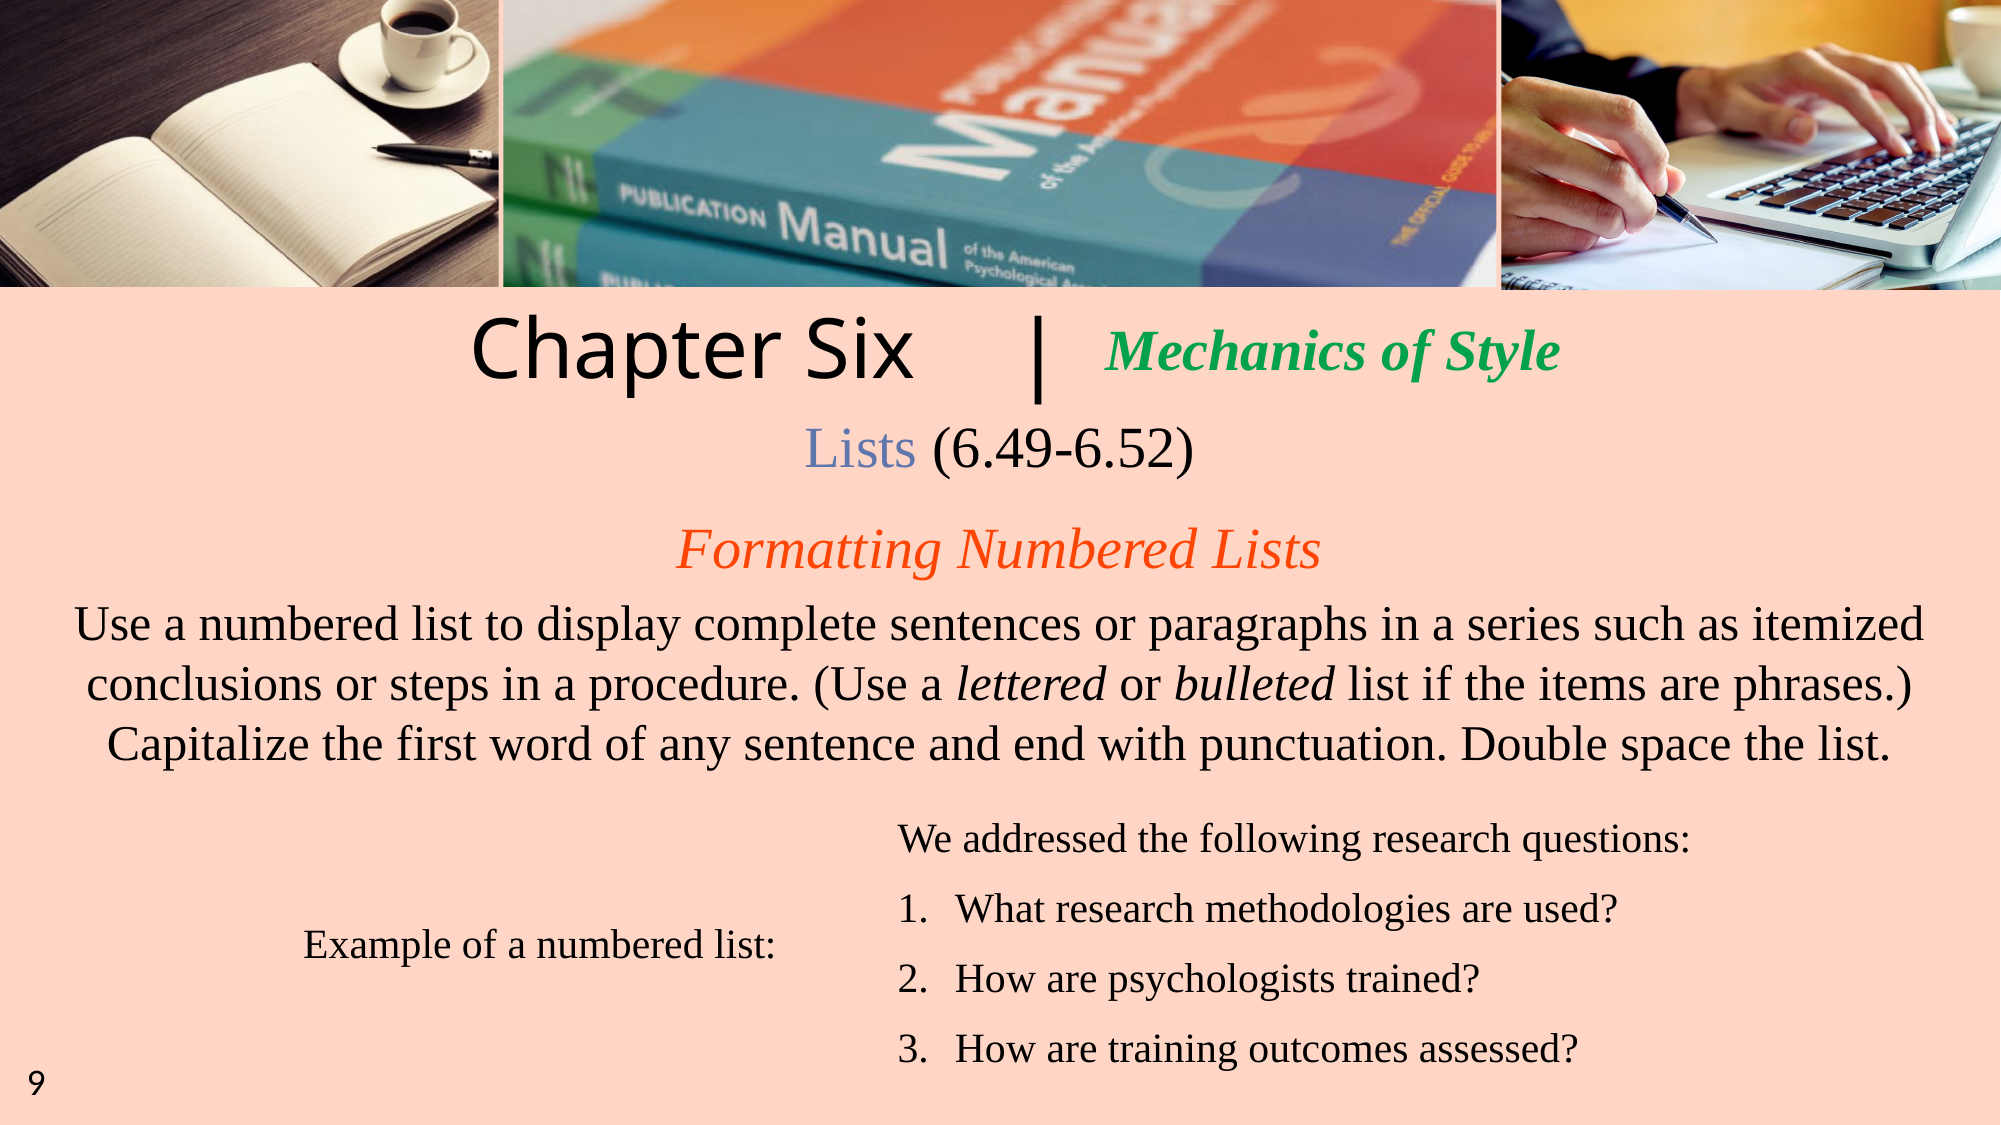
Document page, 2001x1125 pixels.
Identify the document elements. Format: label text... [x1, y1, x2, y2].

text_box Formatting Numbered Lists [662, 502, 1338, 588]
picture [1501, 0, 2001, 290]
picture [0, 0, 499, 287]
text_box | [1000, 287, 1077, 417]
text_box 9 [11, 1050, 84, 1110]
text_box Example of a numbered list: [288, 909, 805, 975]
text_box Use a numbered list to display complete sentences or paragraphs in a series such as itemized conclusions or steps in a procedure. (Use a lettered or bulleted list if the items are phrases.) Capitalize the first word of any sentence and end with punctuation. Double space the list. [38, 583, 1961, 778]
picture [503, 0, 1497, 287]
text_box We addressed the following research questions: What research methodologies are used? How are psychologists trained? How are training outcomes assessed? [882, 803, 1719, 1079]
text_box Chapter Six [454, 288, 1000, 403]
text_box Lists (6.49-6.52) [789, 402, 1211, 487]
text_box Mechanics of Style [1077, 312, 1591, 398]
